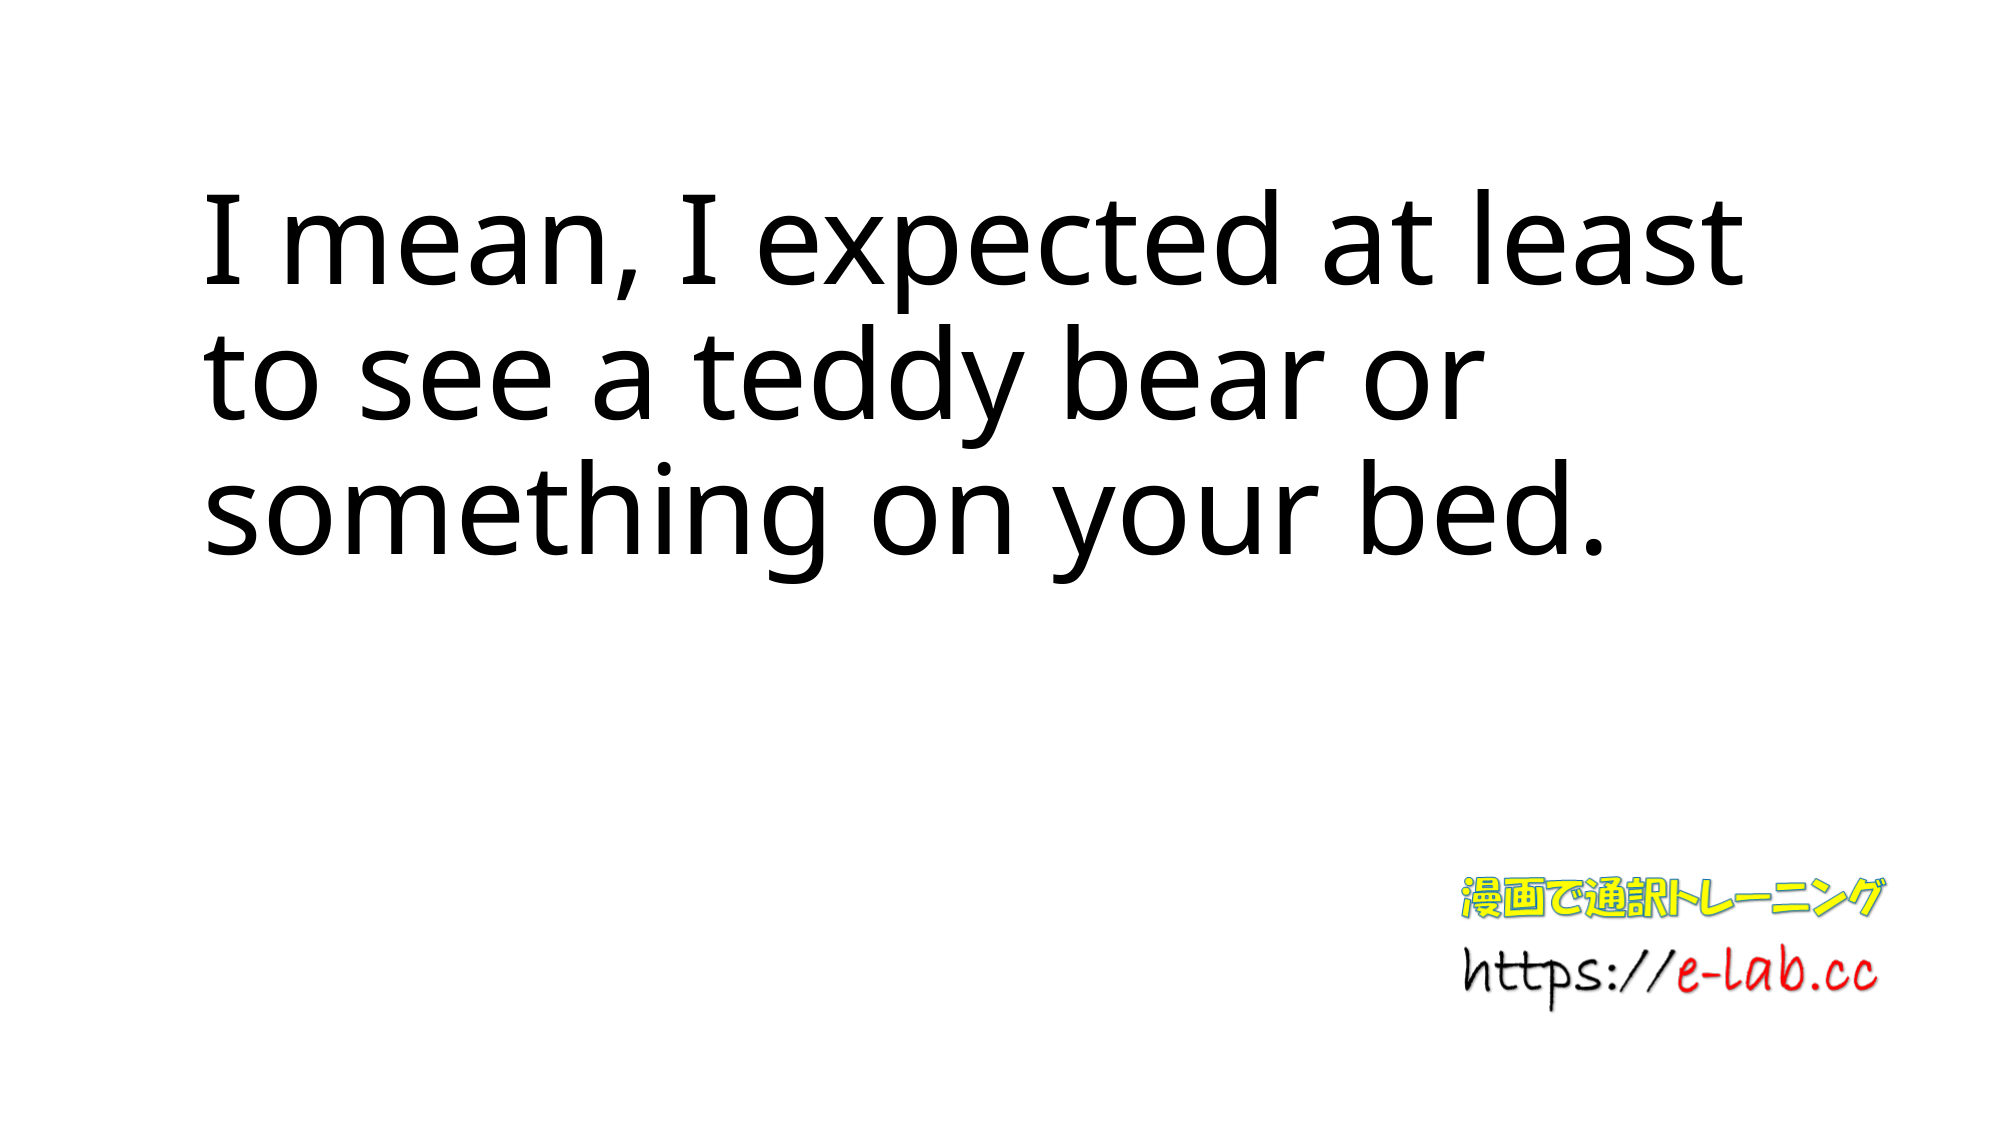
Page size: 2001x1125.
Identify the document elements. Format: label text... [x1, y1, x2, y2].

title I mean, I expected at least to see a teddy bear or something on your bed. [187, 401, 1869, 589]
picture [1417, 861, 1924, 1061]
